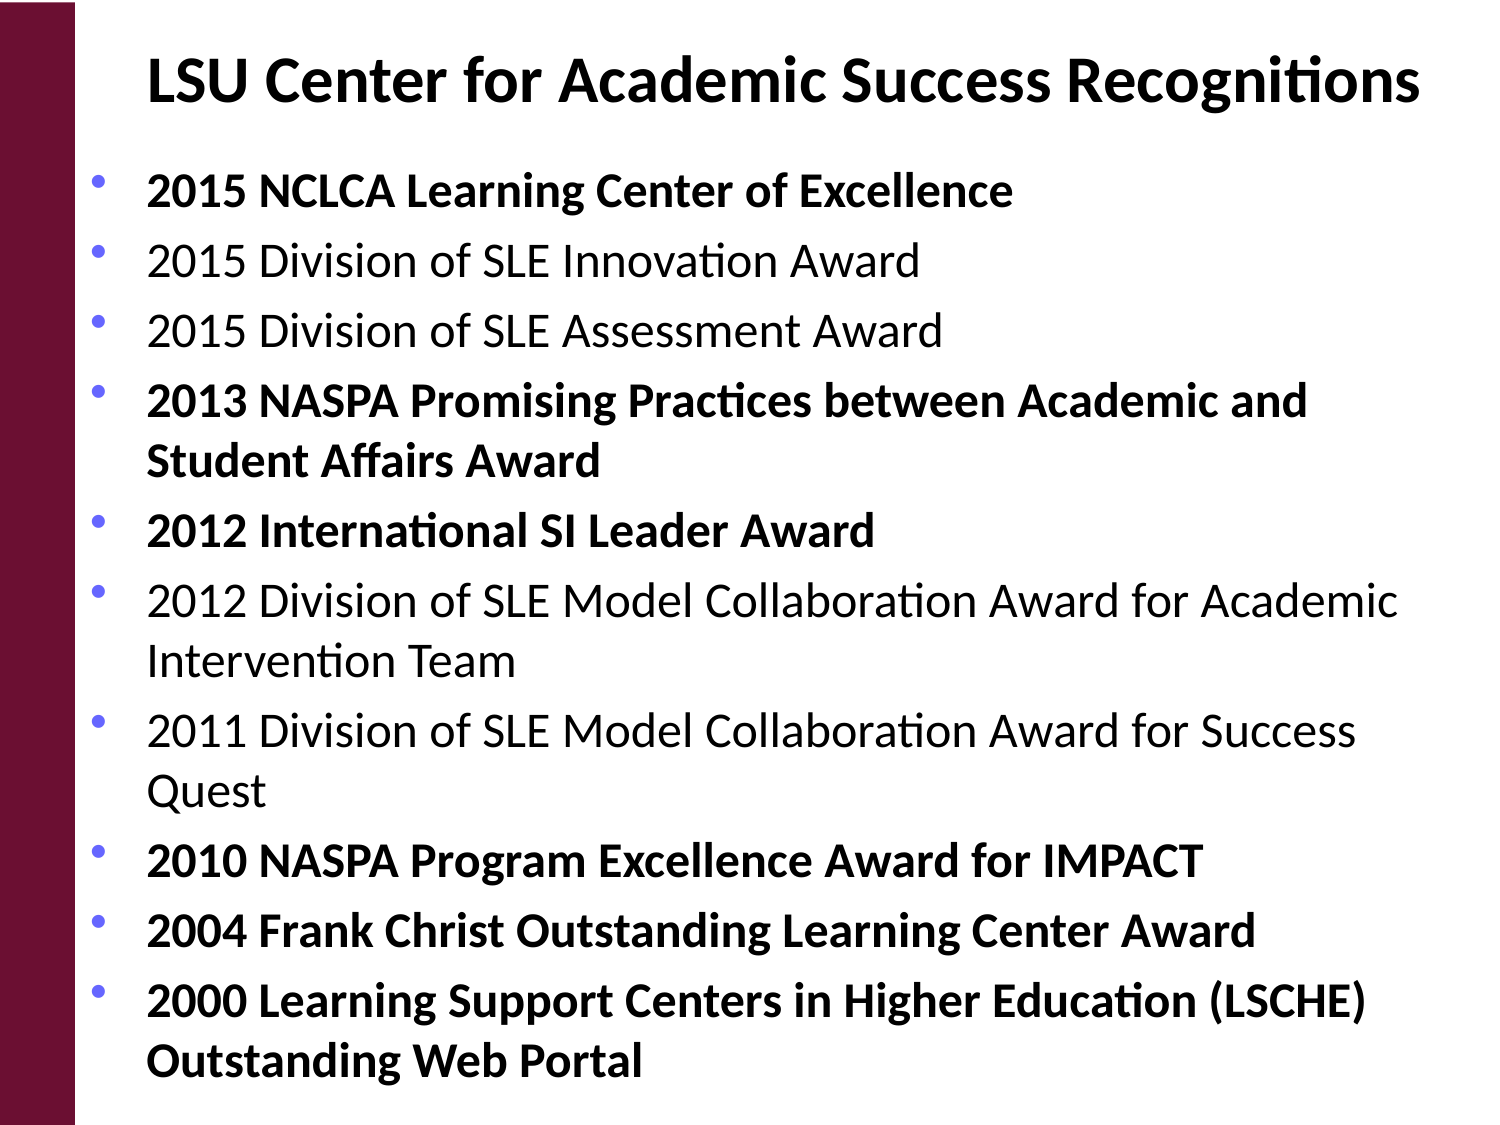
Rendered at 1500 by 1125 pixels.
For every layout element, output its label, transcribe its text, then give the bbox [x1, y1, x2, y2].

title LSU Center for Academic Success Recognitions [110, 0, 1460, 149]
text_box [0, 0, 77, 1125]
list 2015 NCLCA Learning Center of Excellence 2015 Division of SLE Innovation Award 2015 Division of SLE Assessment Award 2013 NASPA Promising Practices between Academic and Student Affairs Award 2012 International SI Leader Award 2012 Division of SLE Model Collaboration Award for Academic Intervention Team 2011 Division of SLE Model Collaboration Award for Success Quest 2010 NASPA Program Excellence Award for IMPACT 2004 Frank Christ Outstanding Learning Center Award 2000 Learning Support Centers in Higher Education (LSCHE) Outstanding Web Portal [77, 149, 1495, 825]
